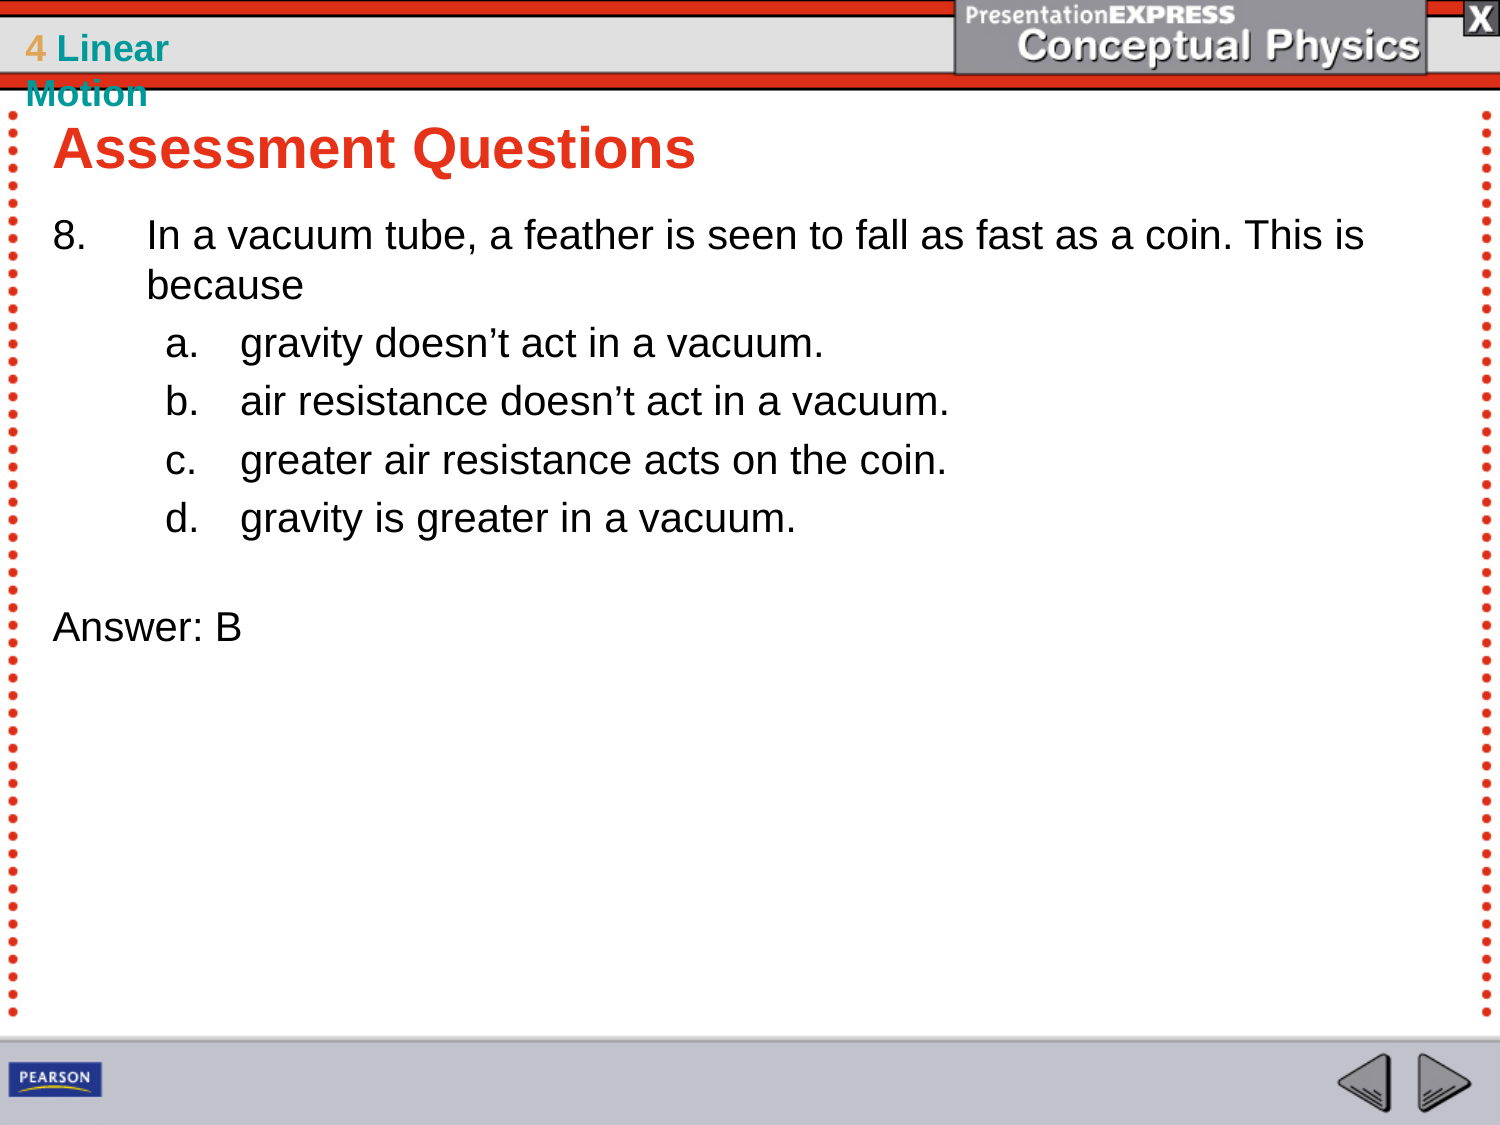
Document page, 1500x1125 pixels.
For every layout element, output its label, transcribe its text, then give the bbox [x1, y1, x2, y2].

text_box Assessment Questions [37, 102, 1038, 188]
text_box In a vacuum tube, a feather is seen to fall as fast as a coin. This is because gravity doesn’t act in a vacuum. air resistance doesn’t act in a vacuum. greater air resistance acts on the coin. gravity is greater in a vacuum. Answer: B [37, 200, 1450, 665]
picture [0, 0, 1500, 1125]
